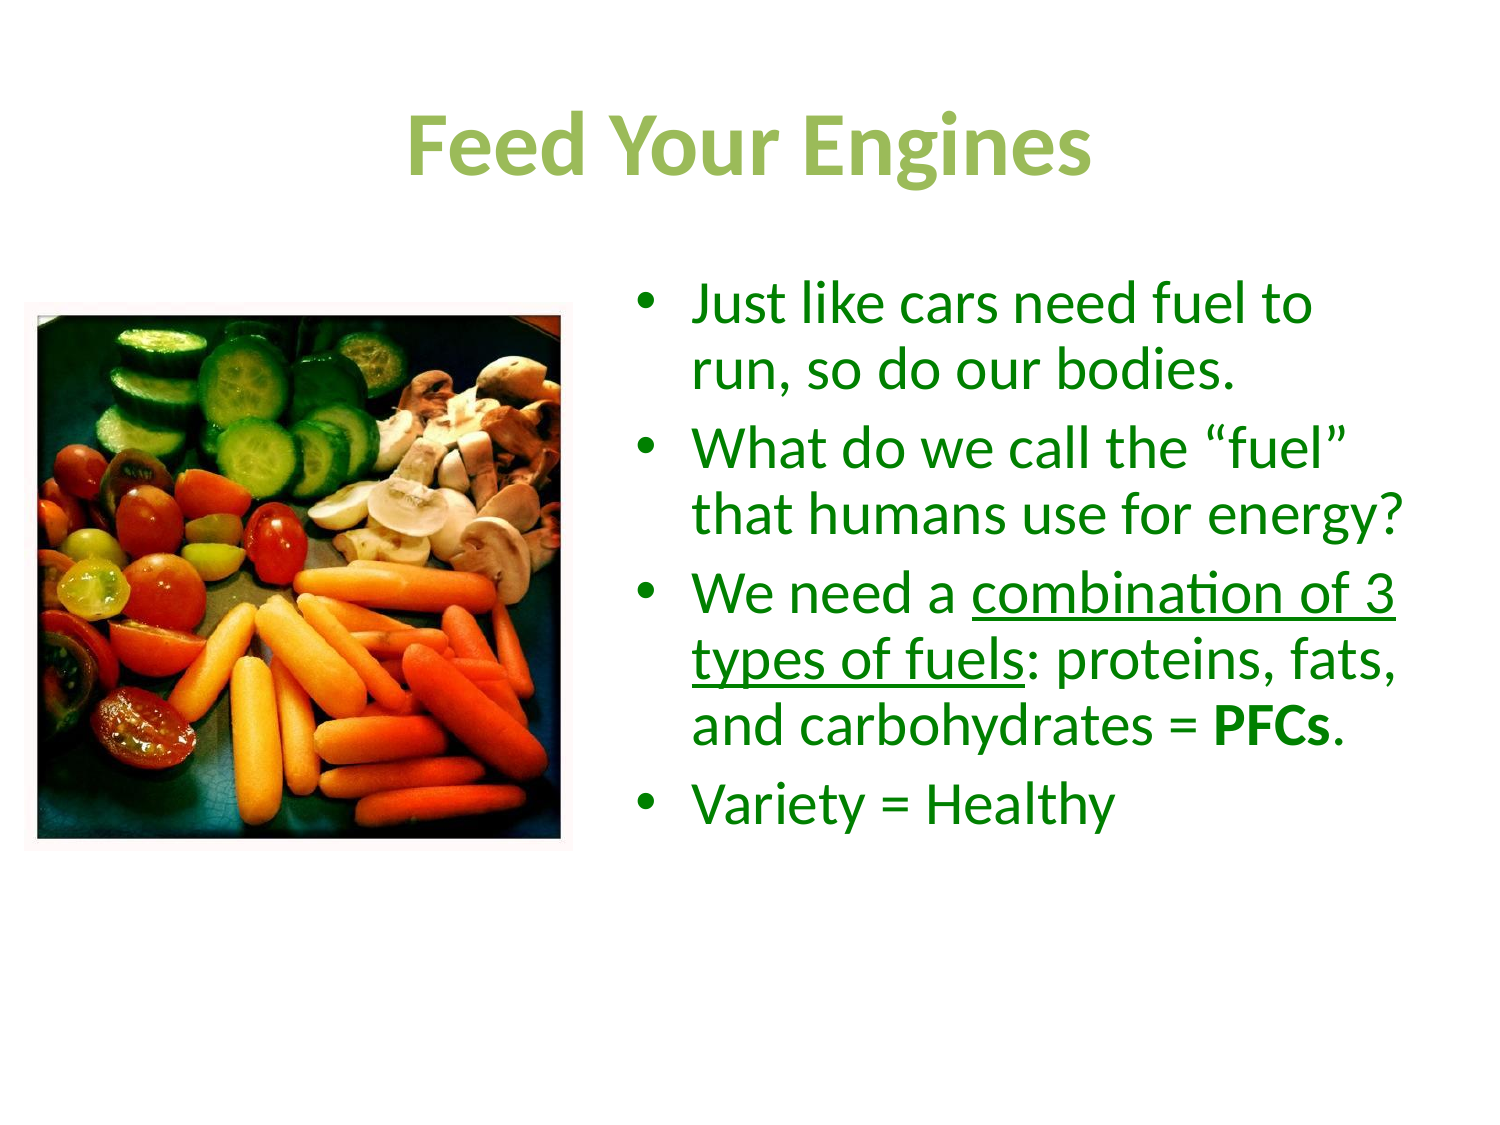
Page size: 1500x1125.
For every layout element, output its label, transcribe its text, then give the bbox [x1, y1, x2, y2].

picture [24, 302, 573, 852]
list Just like cars need fuel to run, so do our bodies. What do we call the “fuel” that humans use for energy? We need a combination of 3 types of fuels: proteins, fats, and carbohydrates = PFCs. Variety = Healthy [620, 262, 1425, 1005]
title Feed Your Engines [75, 45, 1425, 233]
